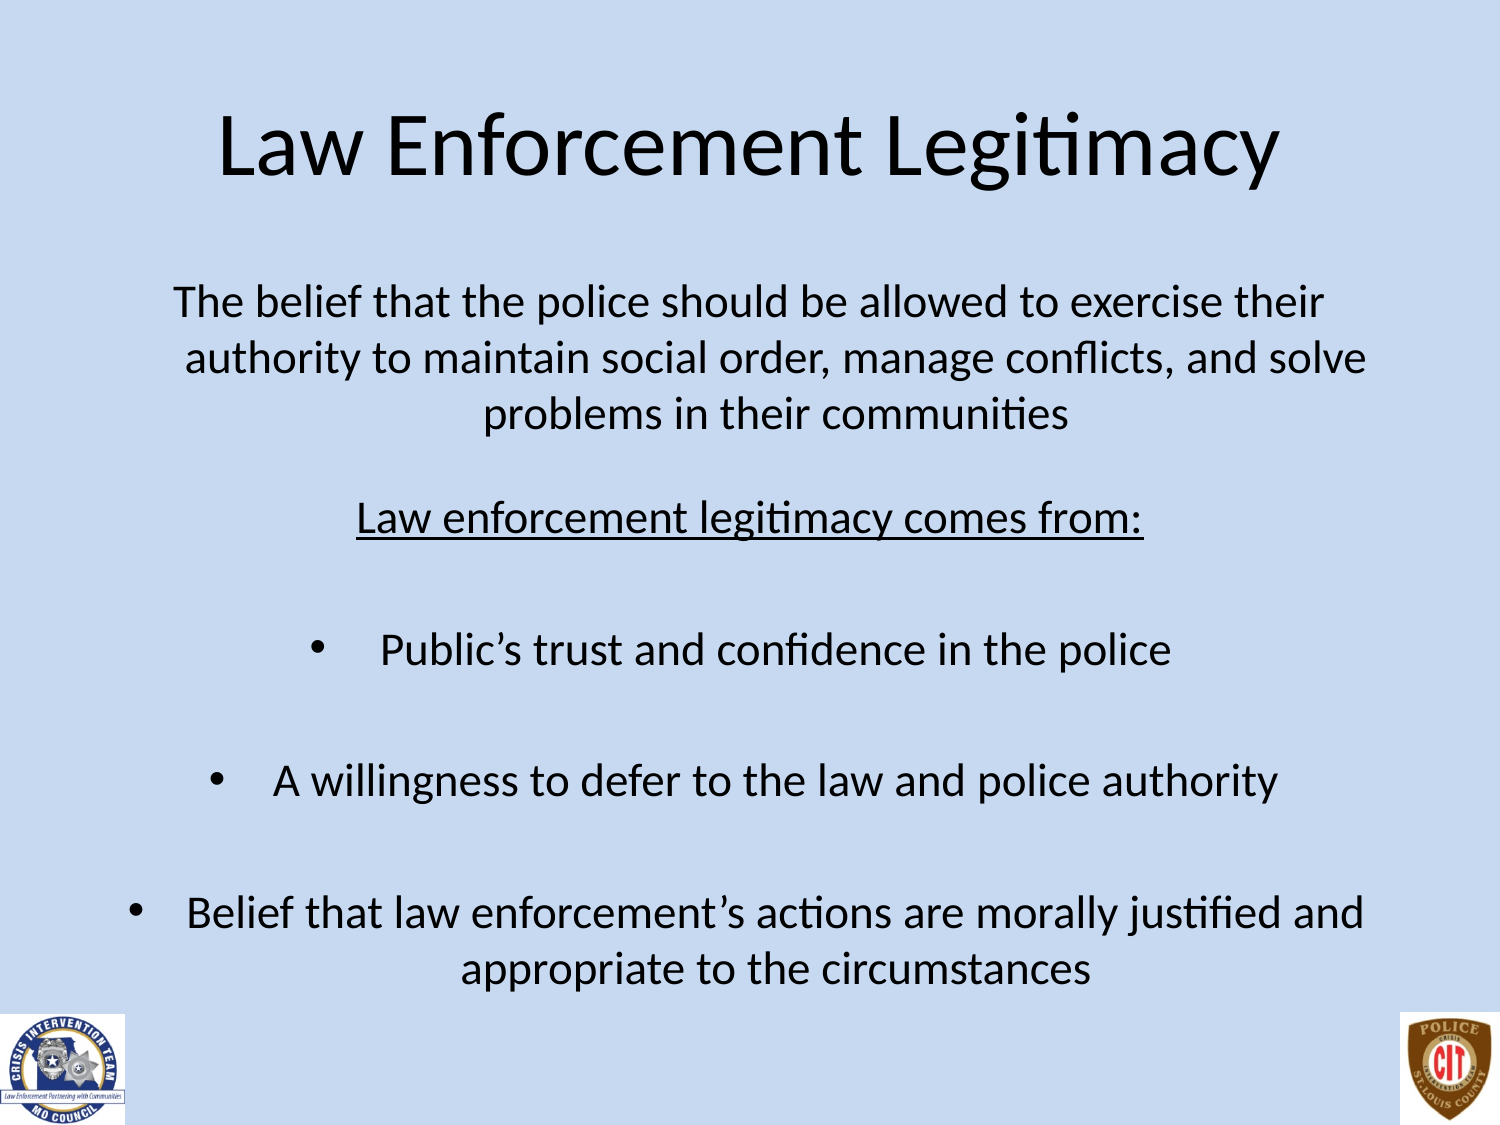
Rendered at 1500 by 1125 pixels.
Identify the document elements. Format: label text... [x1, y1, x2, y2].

picture [1400, 1012, 1500, 1125]
picture [0, 1014, 125, 1125]
list The belief that the police should be allowed to exercise their authority to maintain social order, manage conflicts, and solve problems in their communities Law enforcement legitimacy comes from: Public’s trust and confidence in the police A willingness to defer to the law and police authority Belief that law enforcement’s actions are morally justified and appropriate to the circumstances [75, 262, 1425, 1005]
title Law Enforcement Legitimacy [75, 45, 1425, 233]
